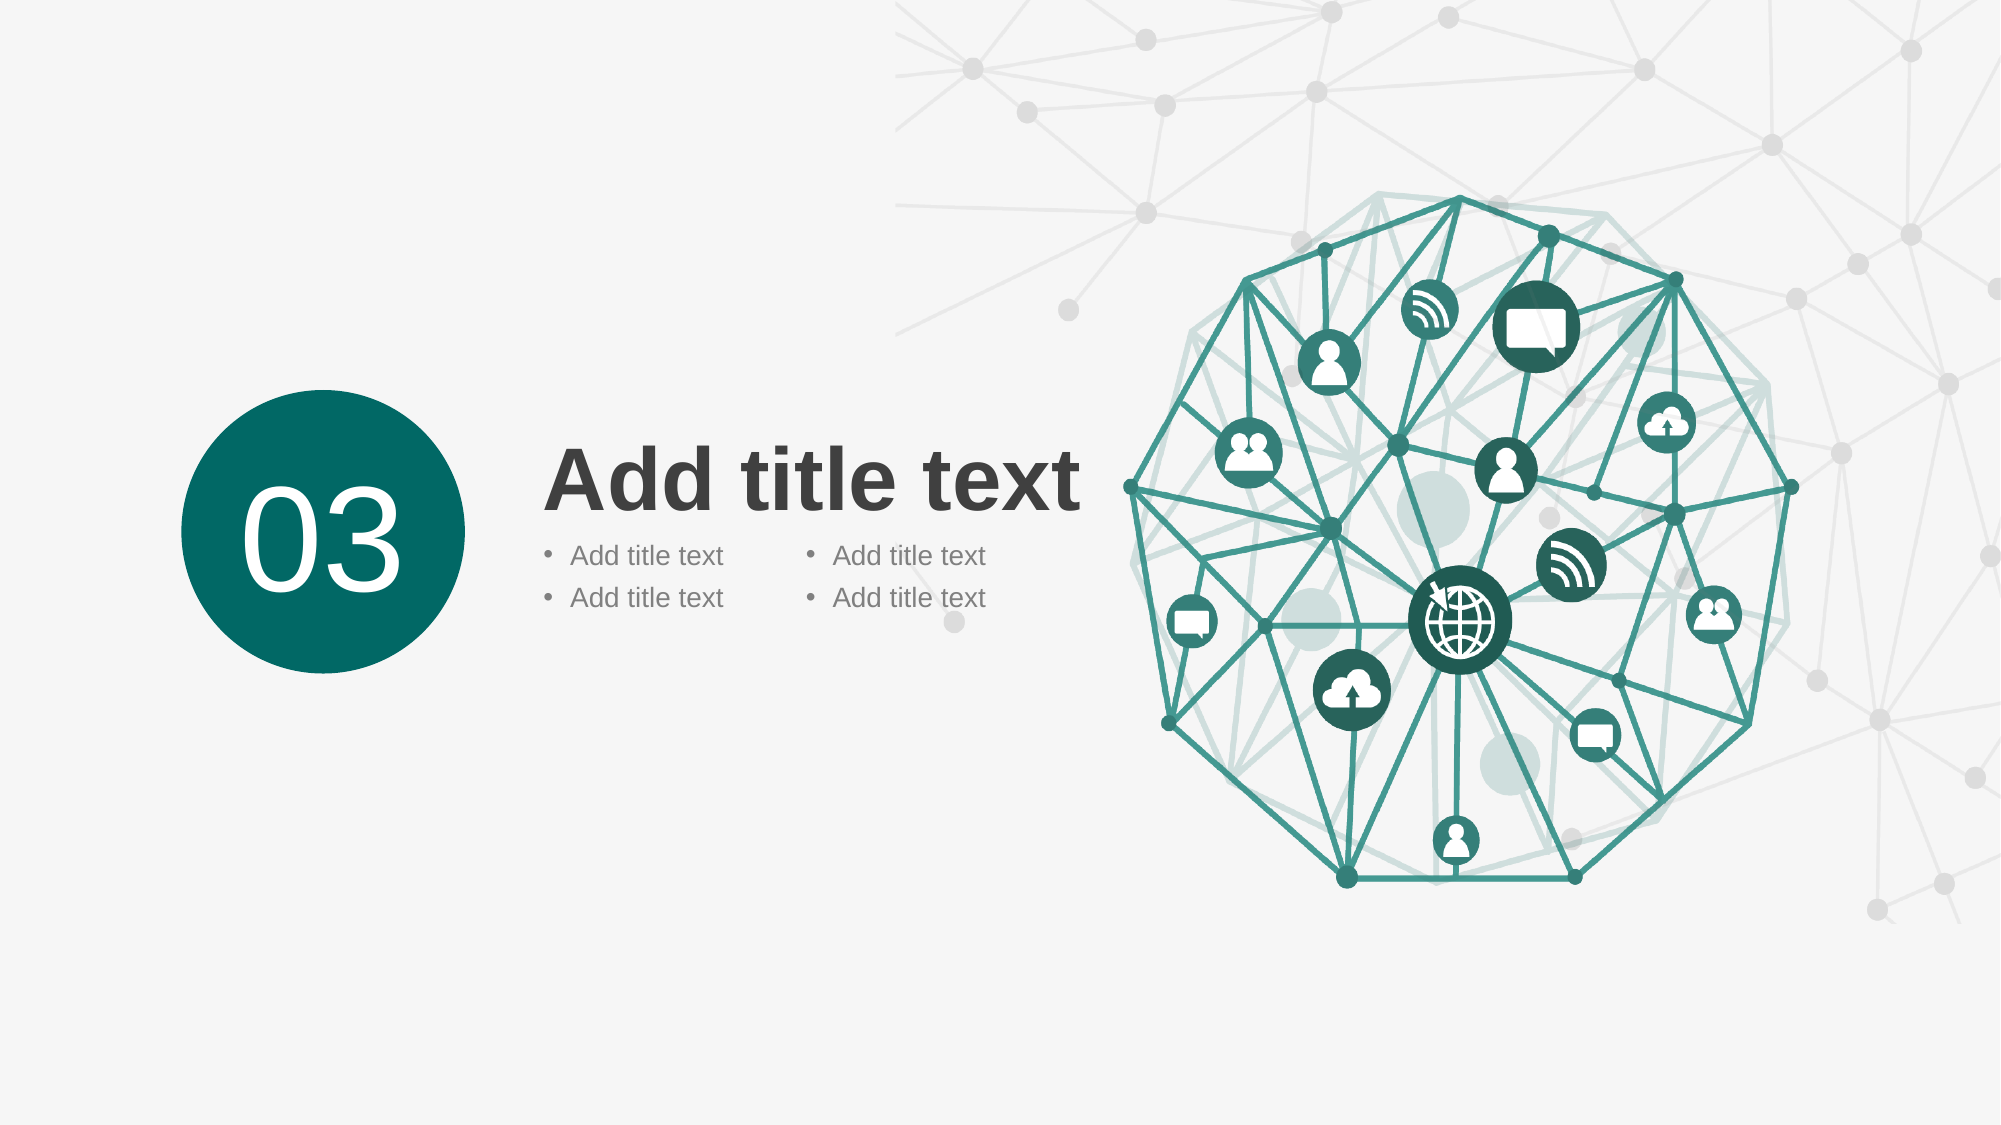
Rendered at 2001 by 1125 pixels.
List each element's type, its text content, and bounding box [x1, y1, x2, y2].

text_box Add title text [542, 421, 889, 529]
text_box Add title text [543, 579, 724, 614]
picture [894, 0, 2001, 925]
text_box 03 [179, 387, 467, 676]
text_box Add title text [805, 537, 889, 572]
text_box Add title text [543, 537, 724, 572]
text_box Add title text [805, 579, 889, 614]
